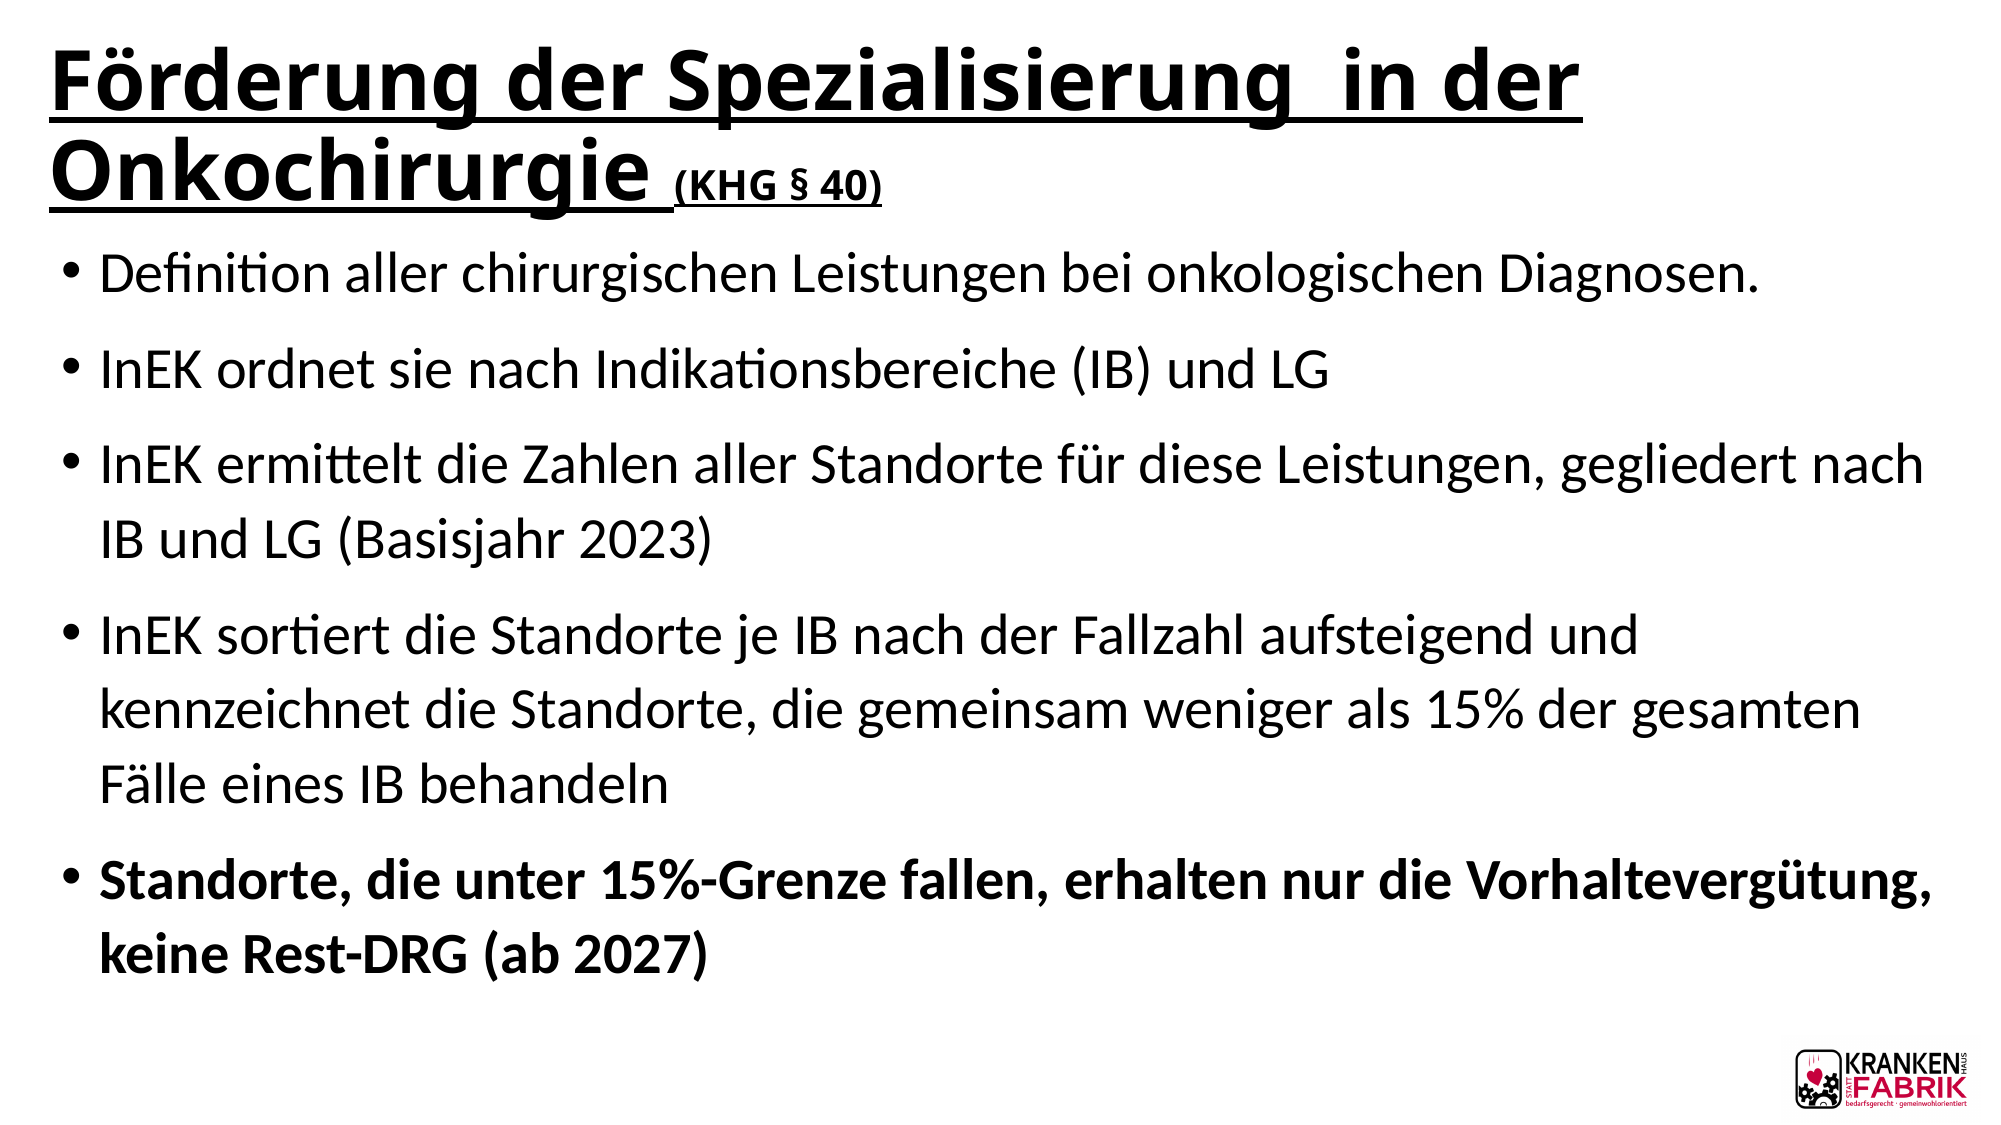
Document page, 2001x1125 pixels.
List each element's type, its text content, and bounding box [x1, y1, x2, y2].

list Definition aller chirurgischen Leistungen bei onkologischen Diagnosen. InEK ordnet sie nach Indikationsbereiche (IB) und LG InEK ermittelt die Zahlen aller Standorte für diese Leistungen, gegliedert nach IB und LG (Basisjahr 2023) InEK sortiert die Standorte je IB nach der Fallzahl aufsteigend und kennzeichnet die Standorte, die gemeinsam weniger als 15% der gesamten Fälle eines IB behandeln Standorte, die unter 15%-Grenze fallen, erhalten nur die Vorhaltevergütung, keine Rest-DRG (ab 2027) [46, 222, 1954, 1054]
picture [1781, 1035, 1981, 1123]
title Förderung der Spezialisierung in der Onkochirurgie (KHG § 40) [33, 20, 1967, 238]
